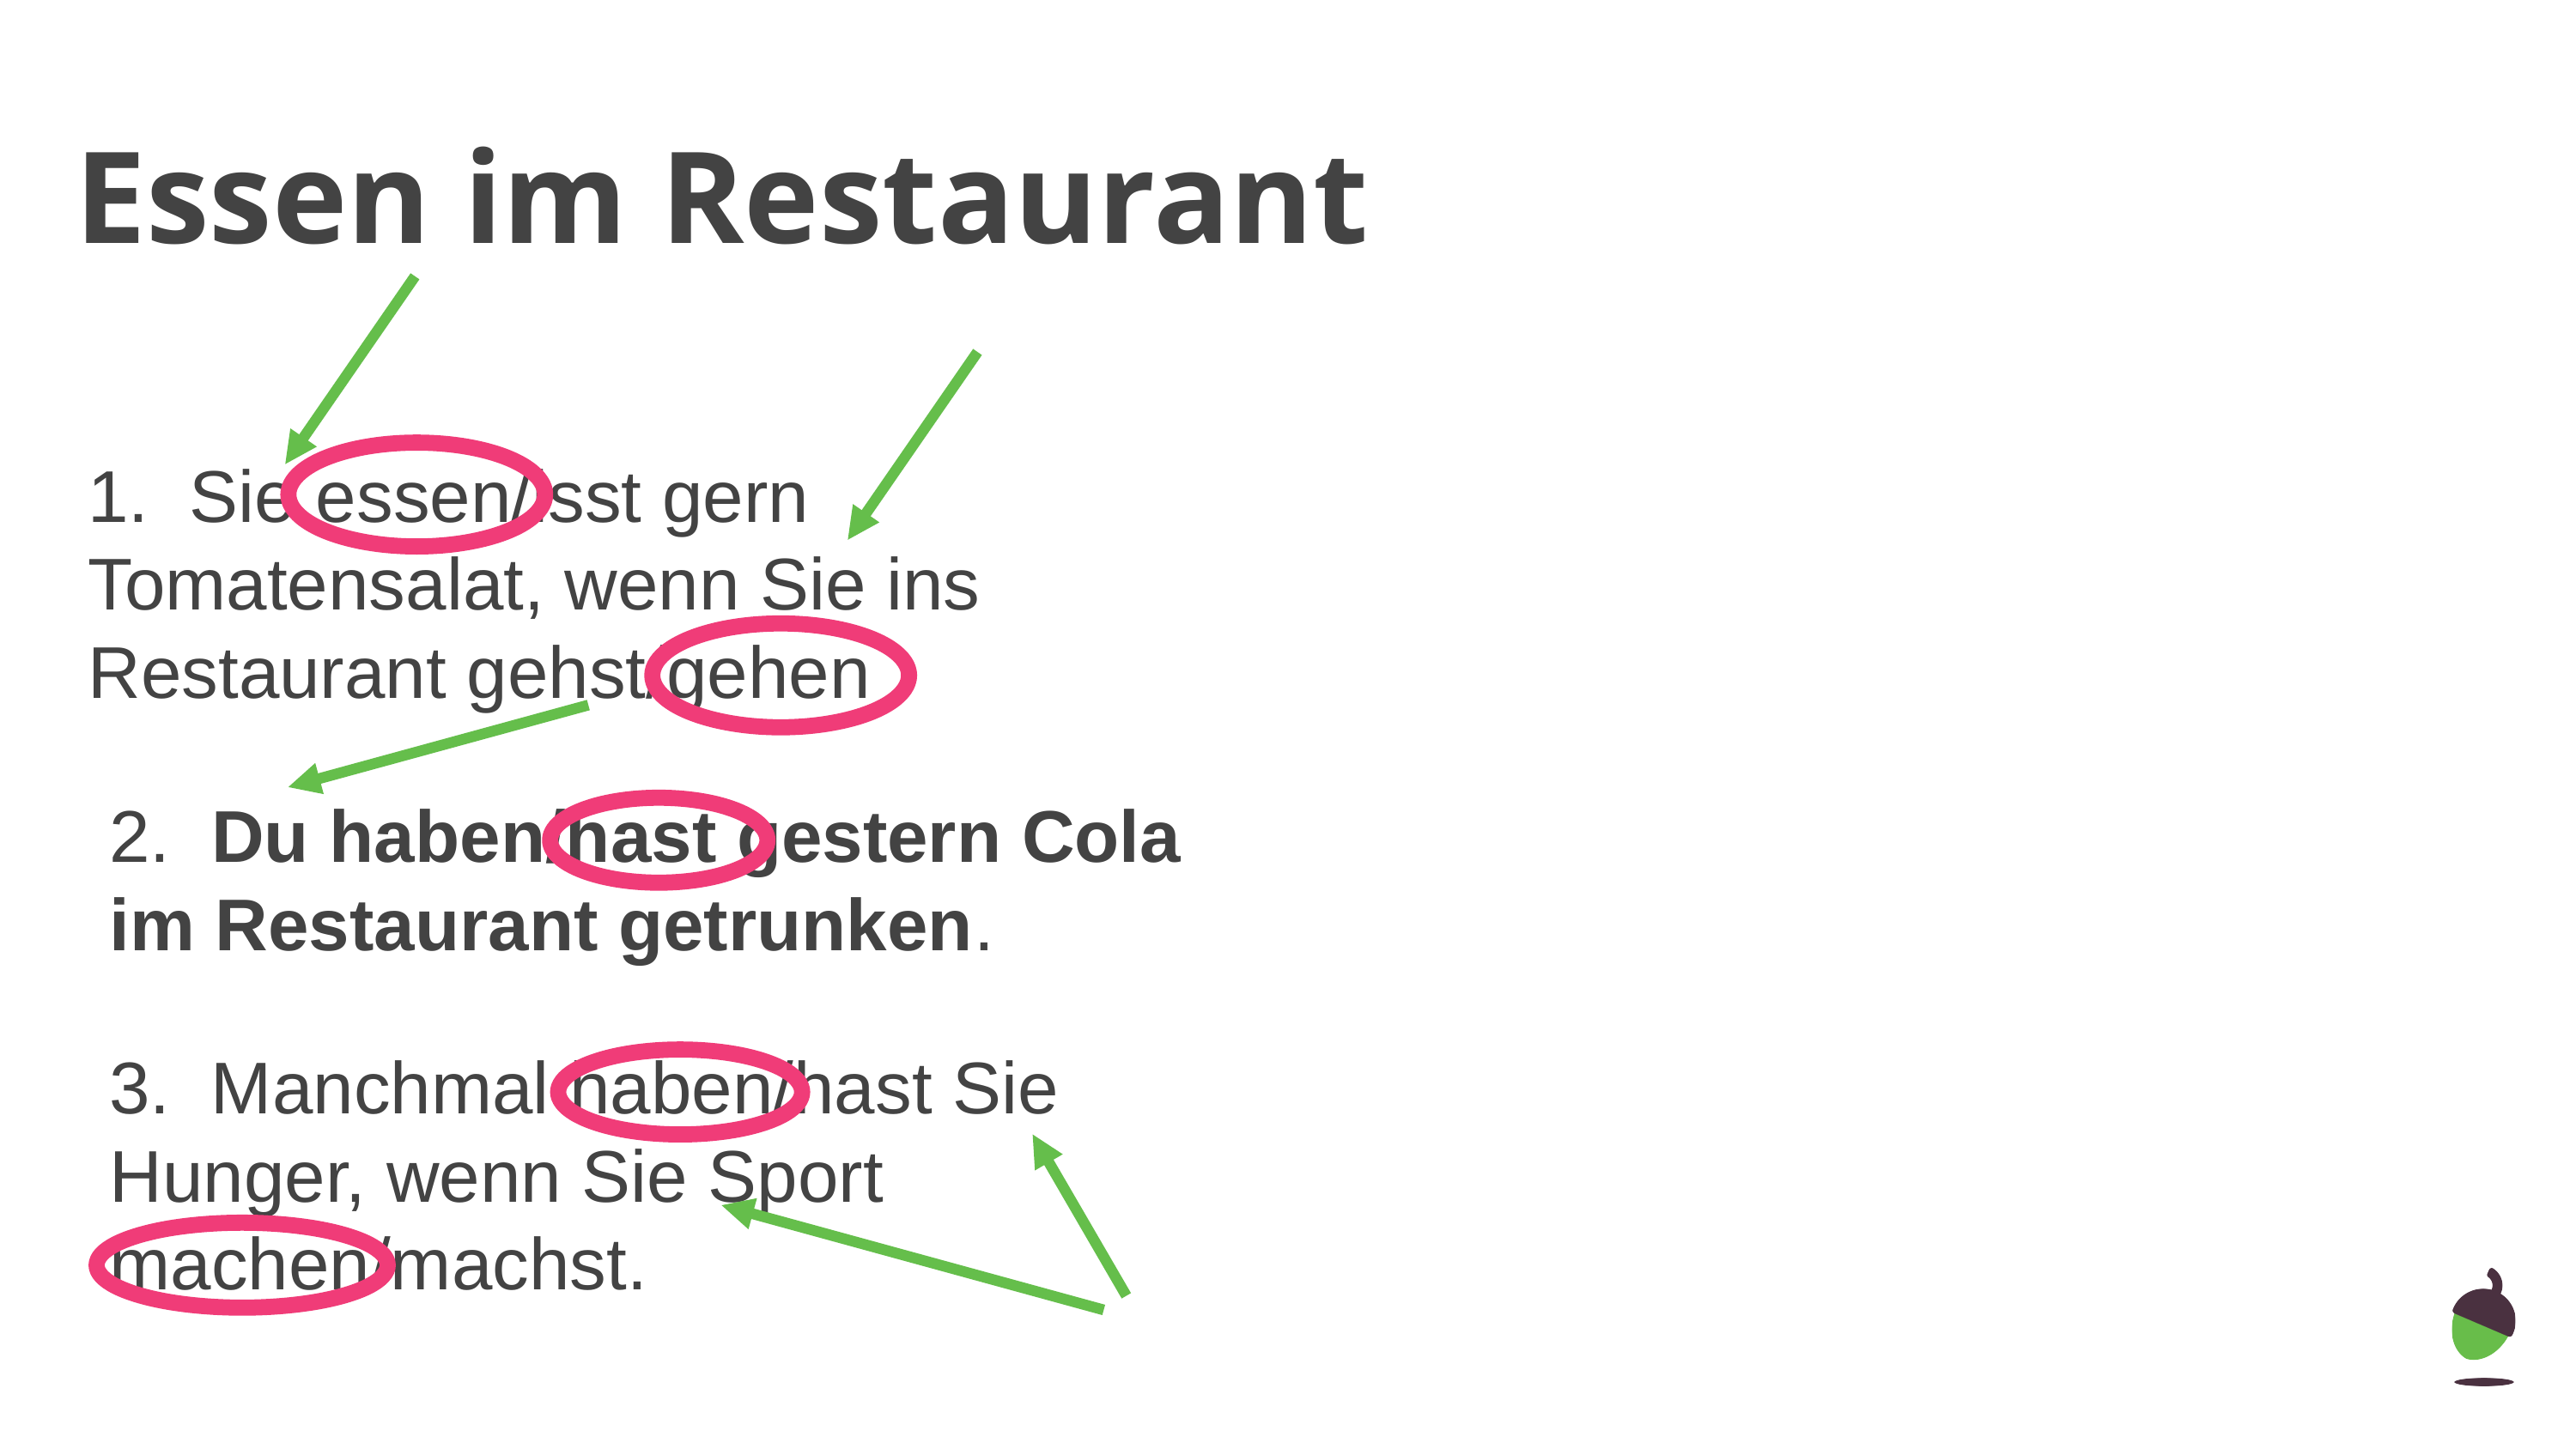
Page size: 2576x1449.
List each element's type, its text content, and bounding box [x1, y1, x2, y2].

text_box 2. Du haben/hast gestern Cola im Restaurant getrunken. [96, 776, 1264, 993]
text_box [96, 1222, 388, 1308]
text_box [284, 276, 416, 464]
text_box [848, 351, 978, 540]
title Essen im Restaurant [75, 93, 2291, 269]
text_box 1. Sie essen/isst gern Tomatensalat, wenn Sie ins Restaurant gehst/gehen [75, 435, 1242, 653]
text_box [550, 797, 768, 883]
text_box 3. Manchmal haben/hast Sie Hunger, wenn Sie Sport machen/machst. [96, 1028, 1264, 1245]
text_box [721, 1204, 1104, 1311]
text_box [288, 442, 545, 547]
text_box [288, 705, 589, 788]
text_box [652, 623, 909, 728]
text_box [1032, 1134, 1127, 1296]
text_box [558, 1049, 803, 1135]
picture [2451, 1268, 2516, 1386]
